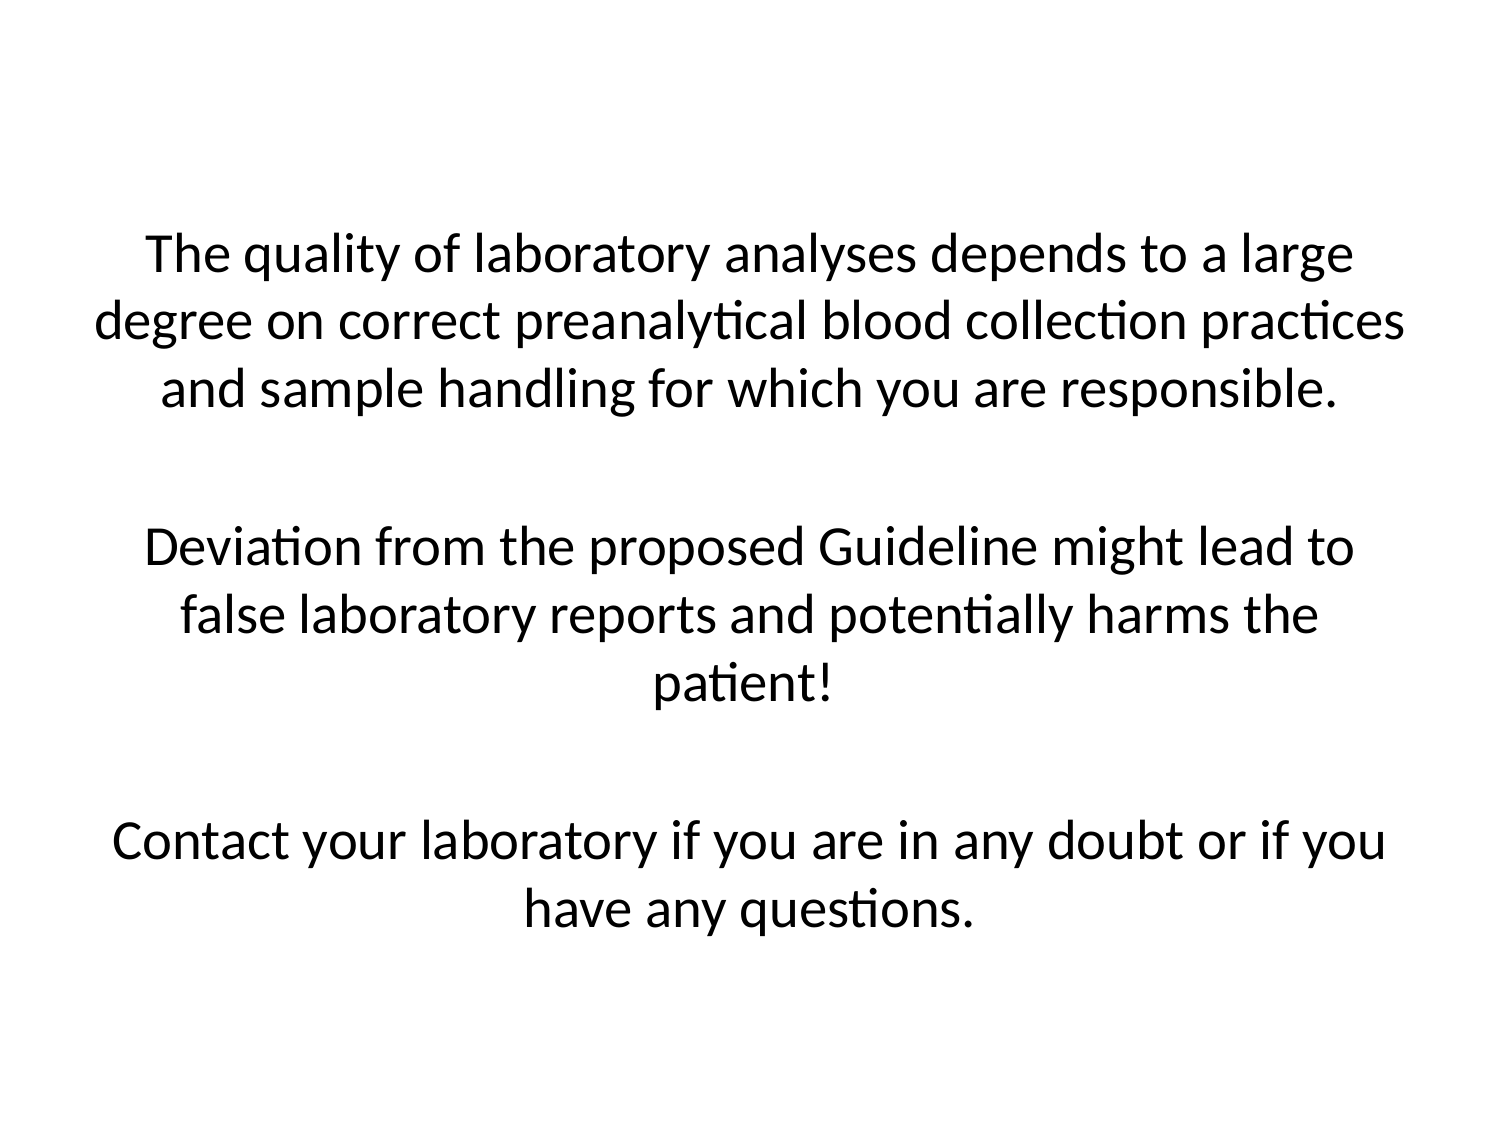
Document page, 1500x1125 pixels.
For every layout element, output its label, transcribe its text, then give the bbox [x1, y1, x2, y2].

list The quality of laboratory analyses depends to a large degree on correct preanalytical blood collection practices and sample handling for which you are responsible. Deviation from the proposed Guideline might lead to false laboratory reports and potentially harms the patient! Contact your laboratory if you are in any doubt or if you have any questions. [75, 208, 1425, 1005]
